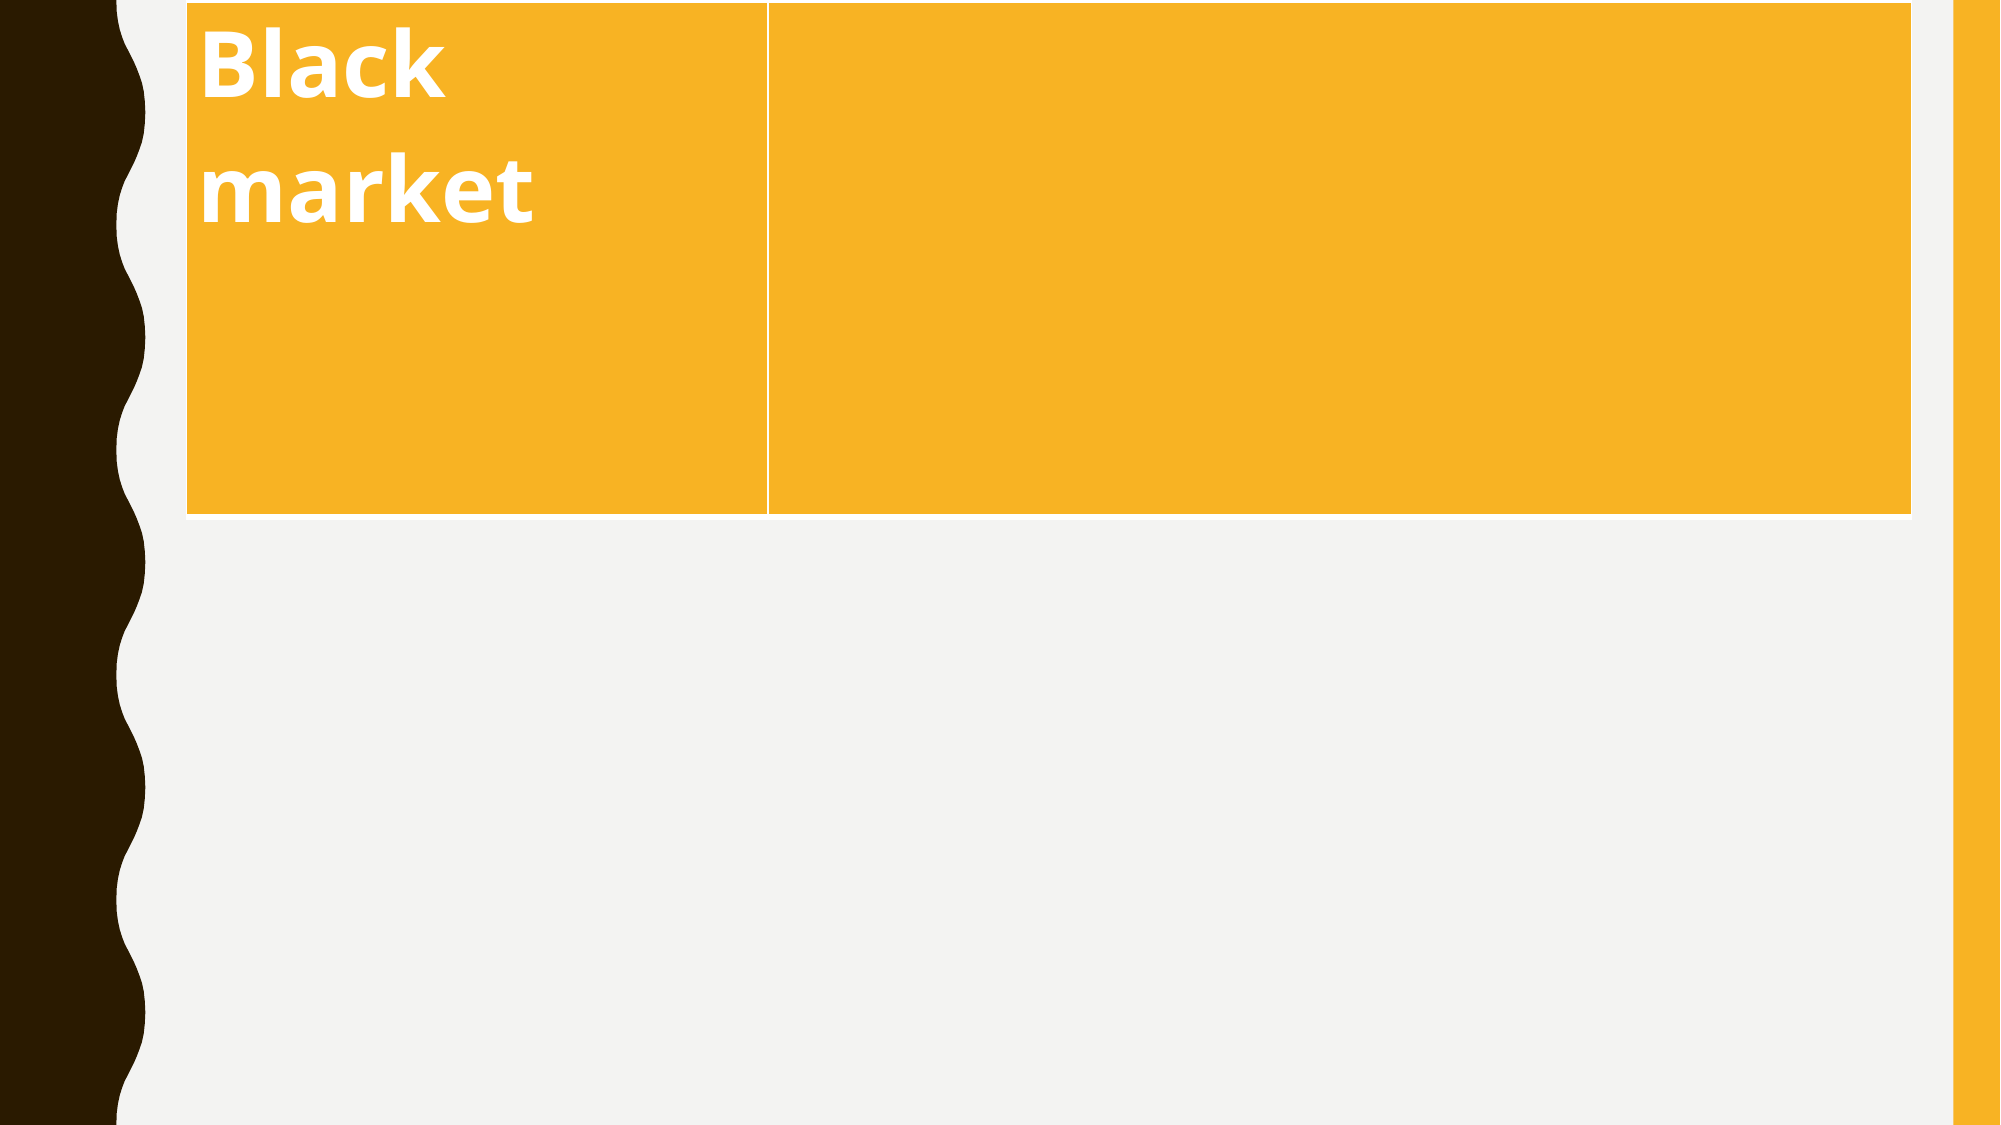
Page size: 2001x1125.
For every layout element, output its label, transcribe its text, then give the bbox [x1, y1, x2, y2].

table_header [769, 3, 1911, 514]
table_header Black market [187, 3, 767, 514]
